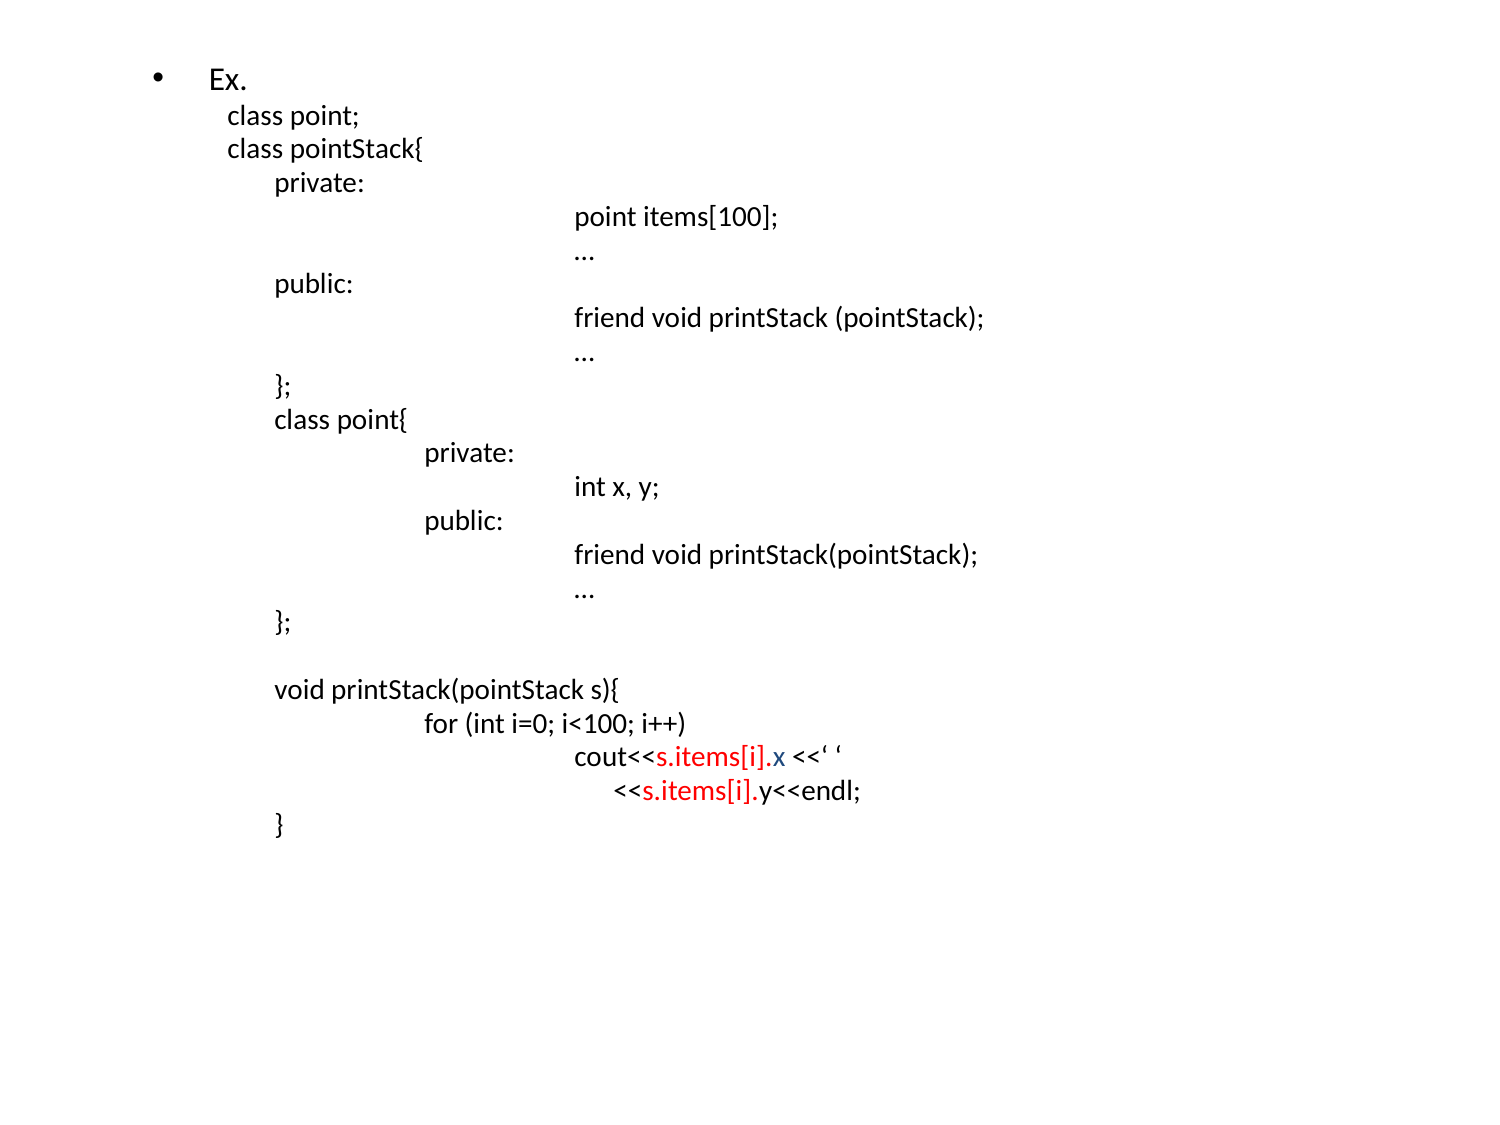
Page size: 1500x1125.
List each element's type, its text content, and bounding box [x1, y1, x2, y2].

list Ex. class point; class pointStack{ private: point items[100]; … public: friend void printStack (pointStack); … }; class point{ private: int x, y; public: friend void printStack(pointStack); … }; void printStack(pointStack s){ for (int i=0; i<100; i++) cout<<s.items[i].x <<‘ ‘ <<s.items[i].y<<endl; } [137, 57, 1413, 988]
